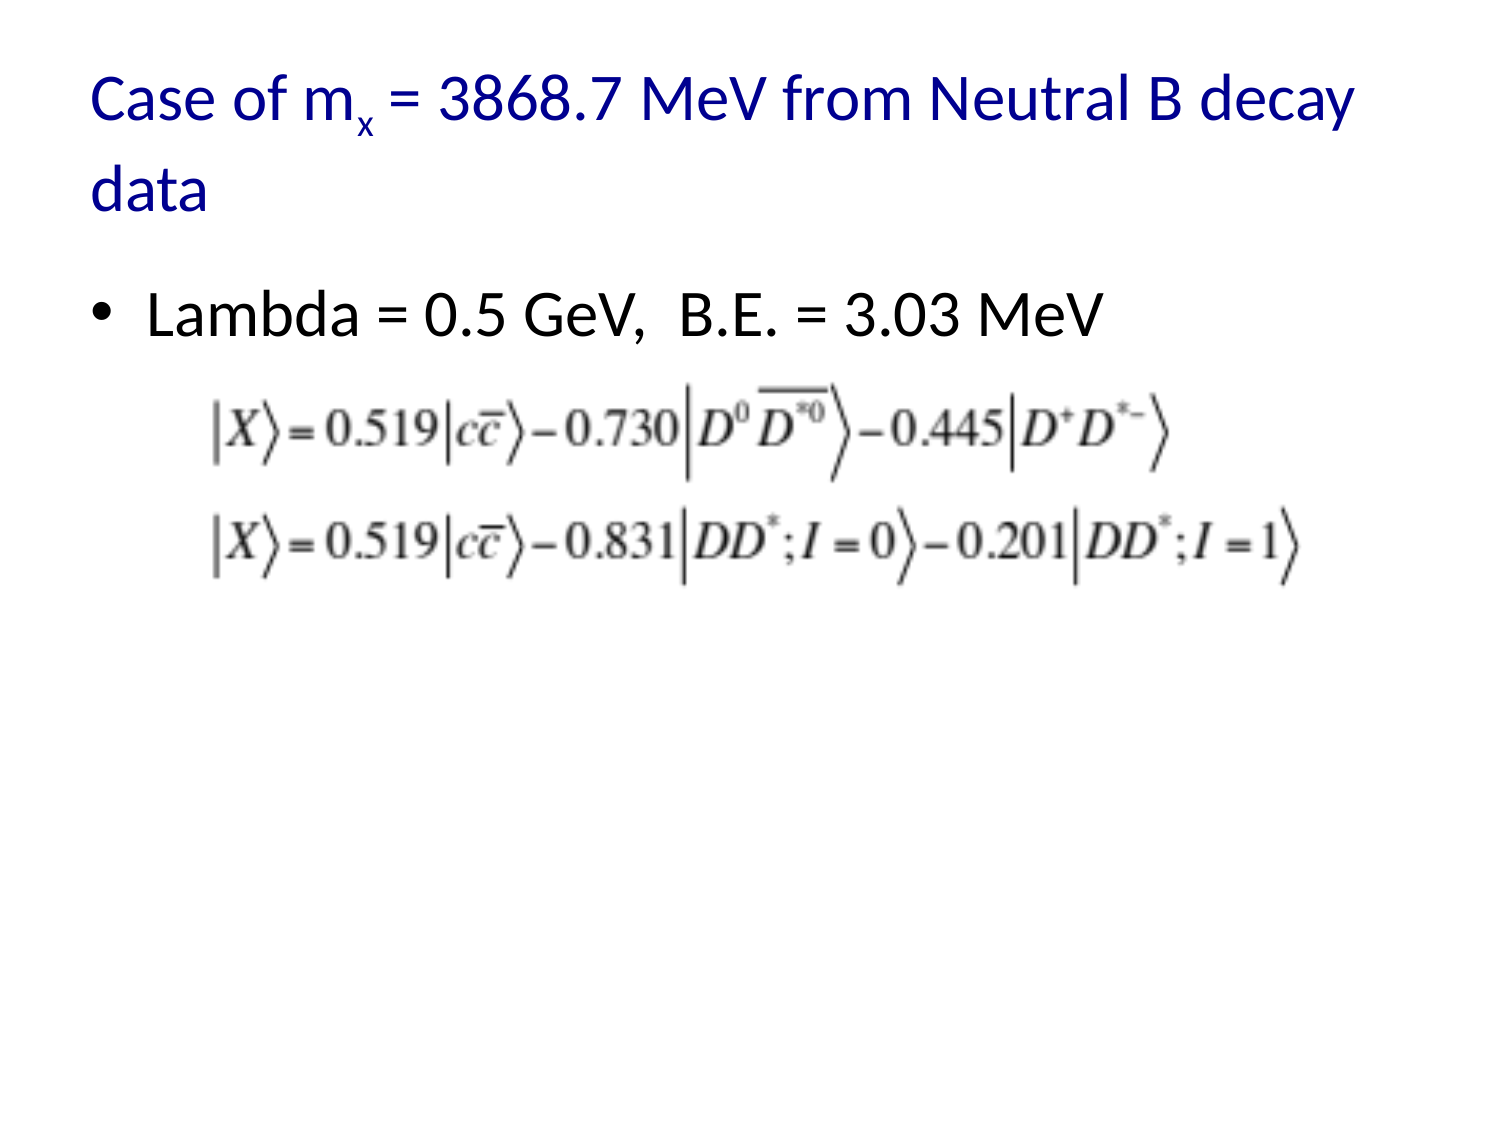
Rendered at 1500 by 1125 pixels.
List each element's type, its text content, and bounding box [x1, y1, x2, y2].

title Case of mx = 3868.7 MeV from Neutral B decay data [75, 45, 1425, 233]
list Lambda = 0.5 GeV, B.E. = 3.03 MeV [75, 262, 1425, 1005]
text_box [208, 374, 1306, 590]
